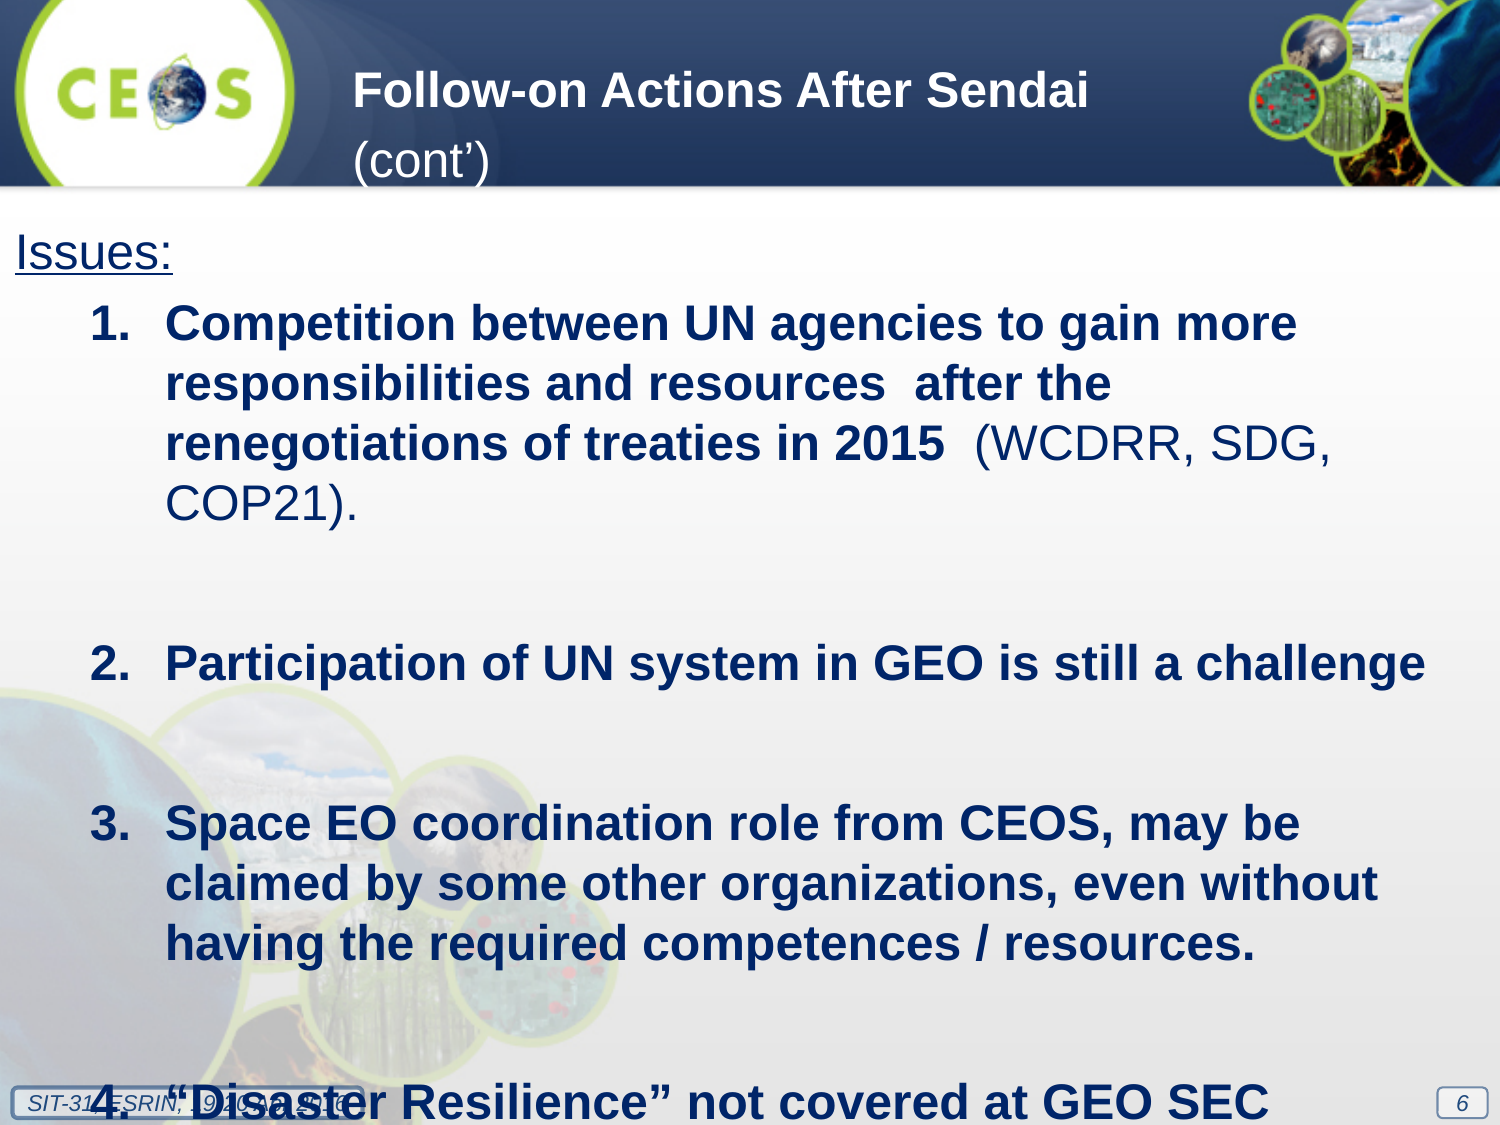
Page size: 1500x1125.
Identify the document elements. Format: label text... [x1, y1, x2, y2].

slide_number 6 [1436, 1086, 1489, 1120]
list Follow-on Actions After Sendai (cont’) [337, 50, 1150, 138]
list Issues: Competition between UN agencies to gain more responsibilities and resources after the renegotiations of treaties in 2015 (WCDRR, SDG, COP21). Participation of UN system in GEO is still a challenge Space EO coordination role from CEOS, may be claimed by some other organizations, even without having the required competences / resources. “Disaster Resilience” not covered at GEO SEC [0, 212, 1475, 1088]
picture [0, 0, 1500, 1125]
